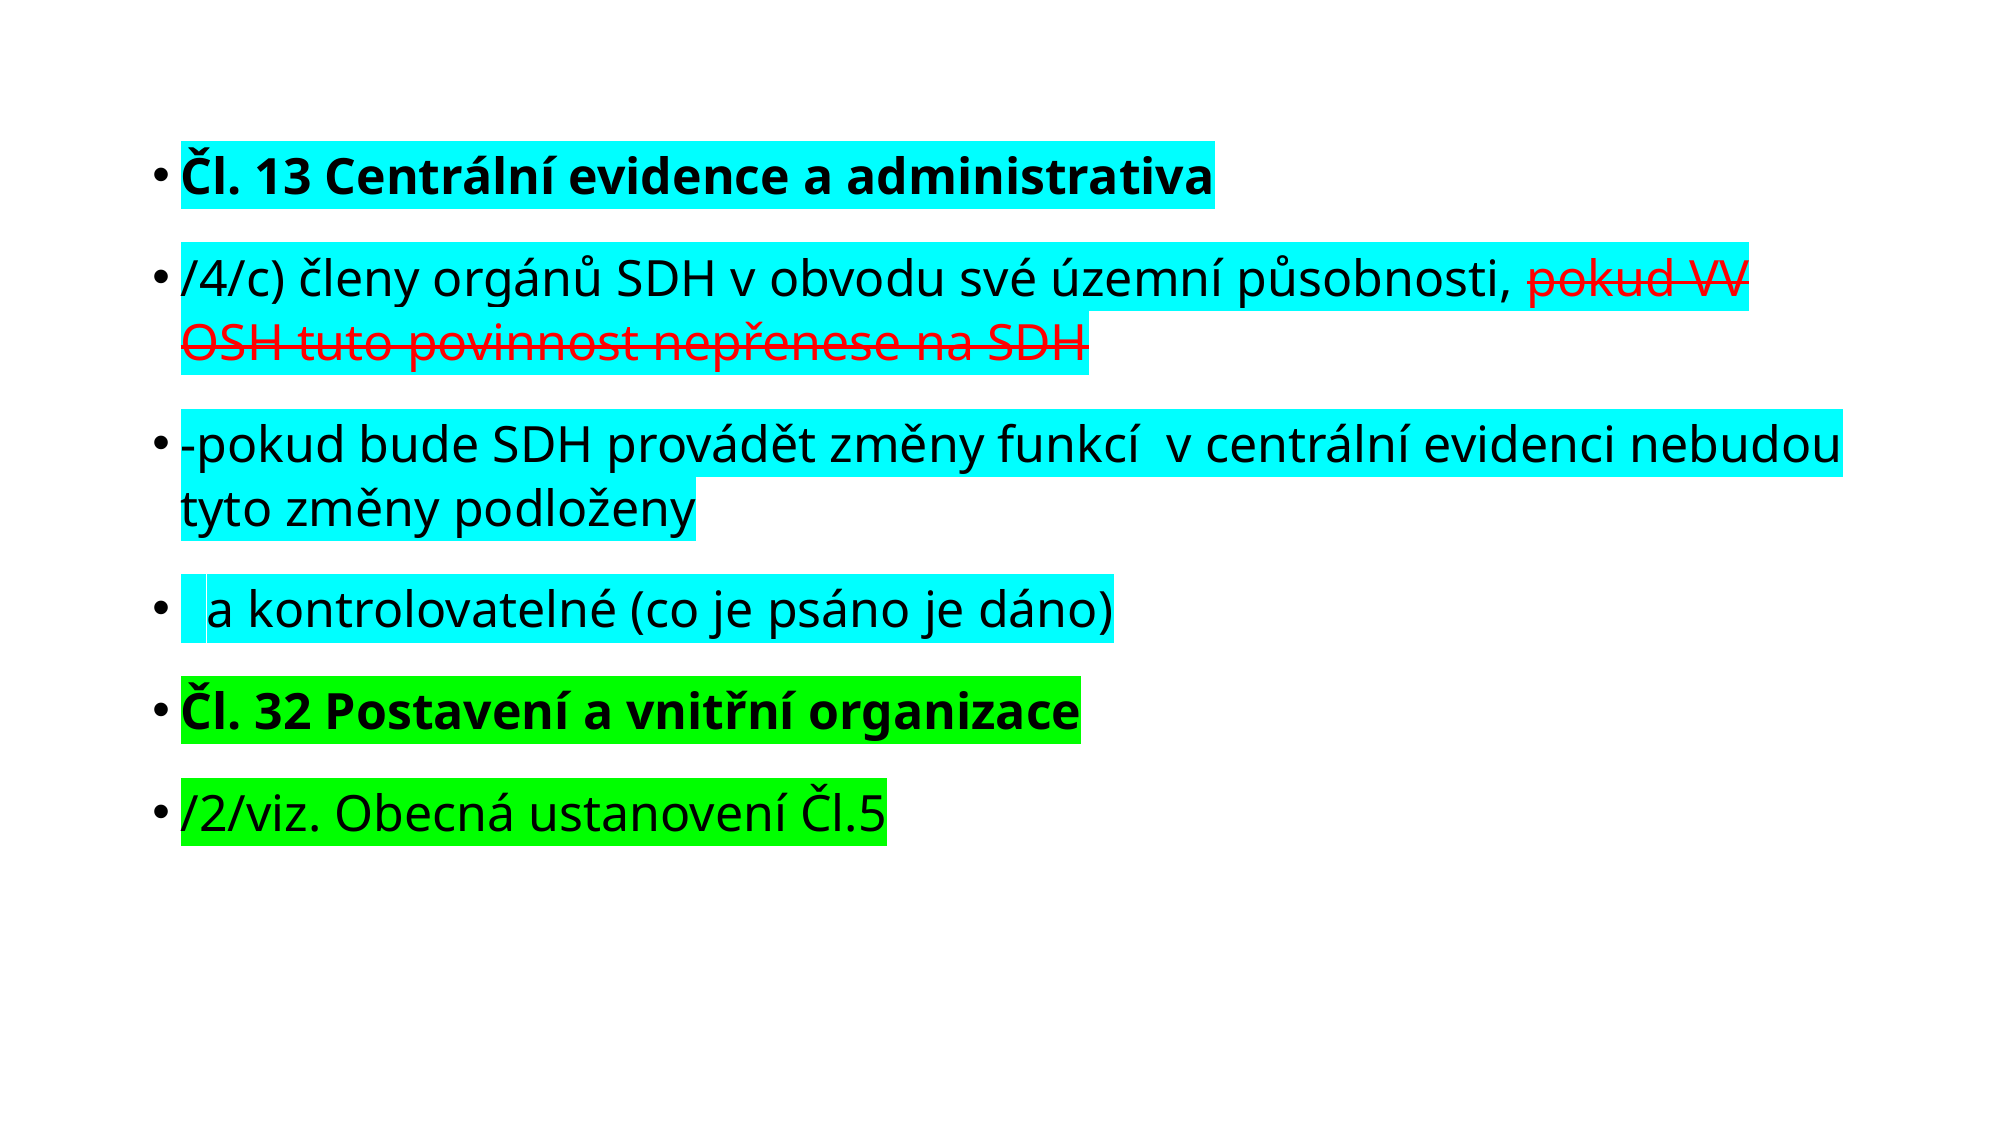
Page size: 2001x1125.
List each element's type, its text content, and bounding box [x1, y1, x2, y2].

list Čl. 13 Centrální evidence a administrativa /4/c) členy orgánů SDH v obvodu své územní působnosti, pokud VV OSH tuto povinnost nepřenese na SDH -pokud bude SDH provádět změny funkcí v centrální evidenci nebudou tyto změny podloženy a kontrolovatelné (co je psáno je dáno) Čl. 32 Postavení a vnitřní organizace /2/viz. Obecná ustanovení Čl.5 [137, 132, 1863, 1091]
